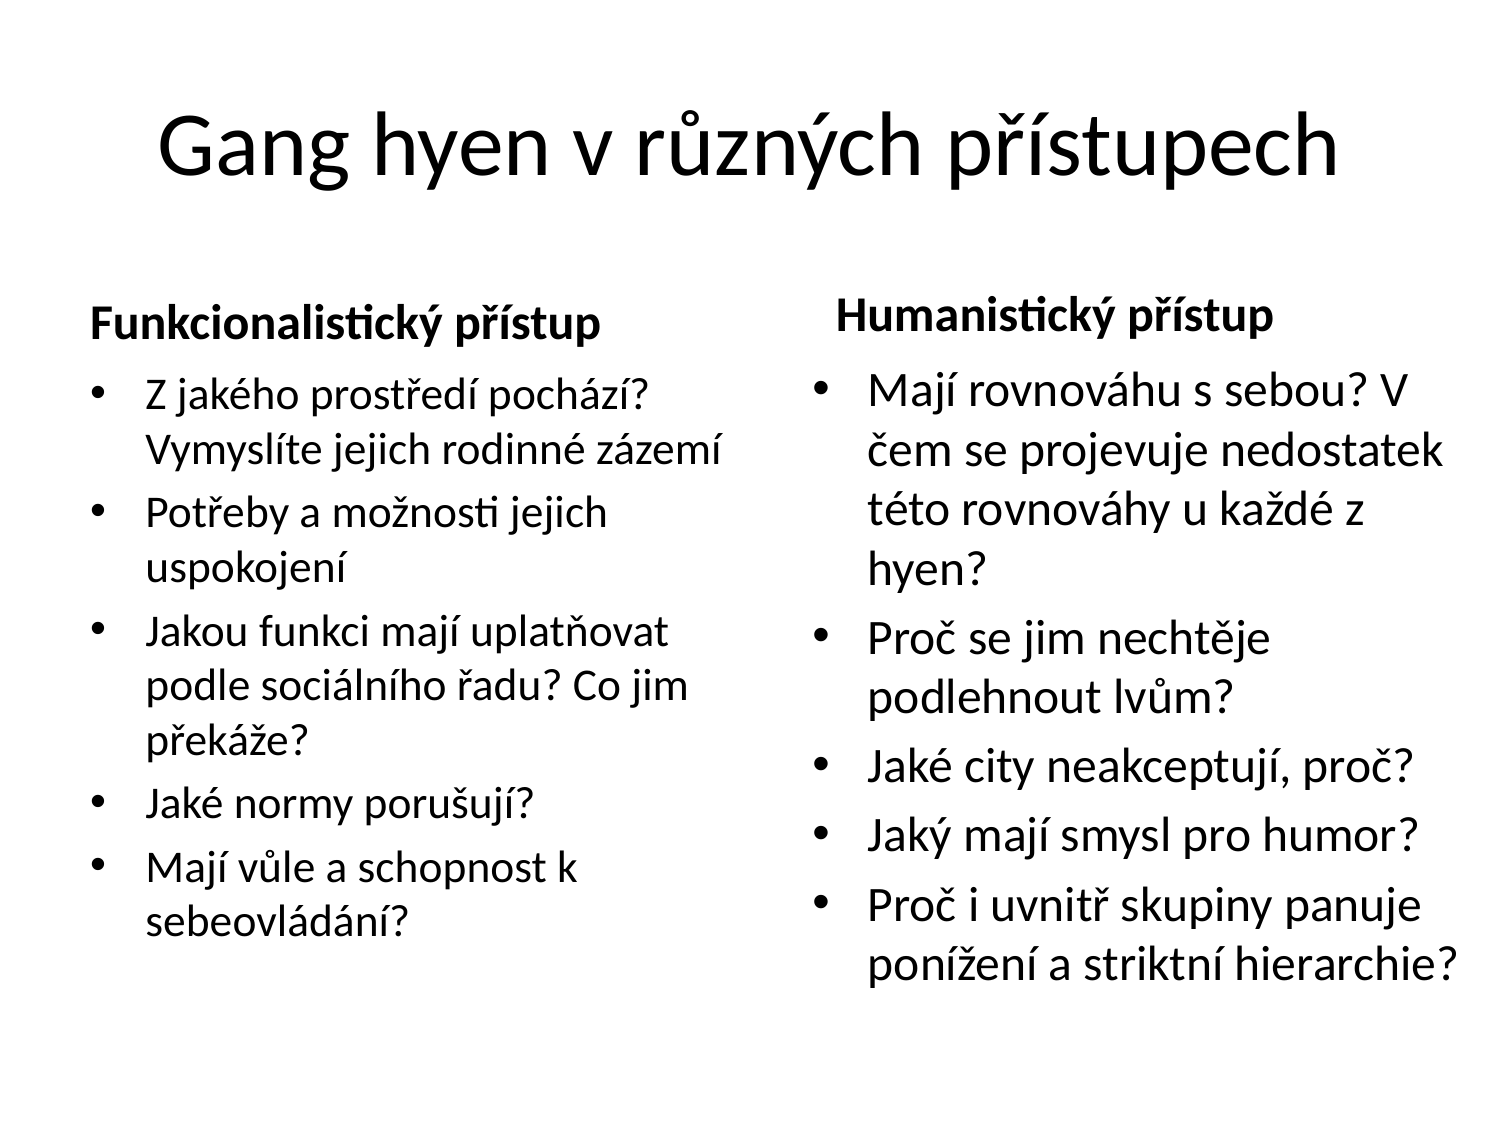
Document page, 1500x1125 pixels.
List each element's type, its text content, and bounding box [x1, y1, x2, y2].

title Gang hyen v různých přístupech [75, 45, 1425, 233]
list Mají rovnováhu s sebou? V čem se projevuje nedostatek této rovnováhy u každé z hyen? Proč se jim nechtěje podlehnout lvům? Jaké city neakceptují, proč? Jaký mají smysl pro humor? Proč i uvnitř skupiny panuje ponížení a striktní hierarchie? [797, 349, 1484, 999]
list Z jakého prostředí pochází? Vymyslíte jejich rodinné zázemí Potřeby a možnosti jejich uspokojení Jakou funkci mají uplatňovat podle sociálního řadu? Co jim překáže? Jaké normy porušují? Mají vůle a schopnost k sebeovládání? [75, 356, 738, 1005]
list Humanistický přístup [820, 243, 1484, 349]
list Funkcionalistický přístup [75, 251, 738, 356]
